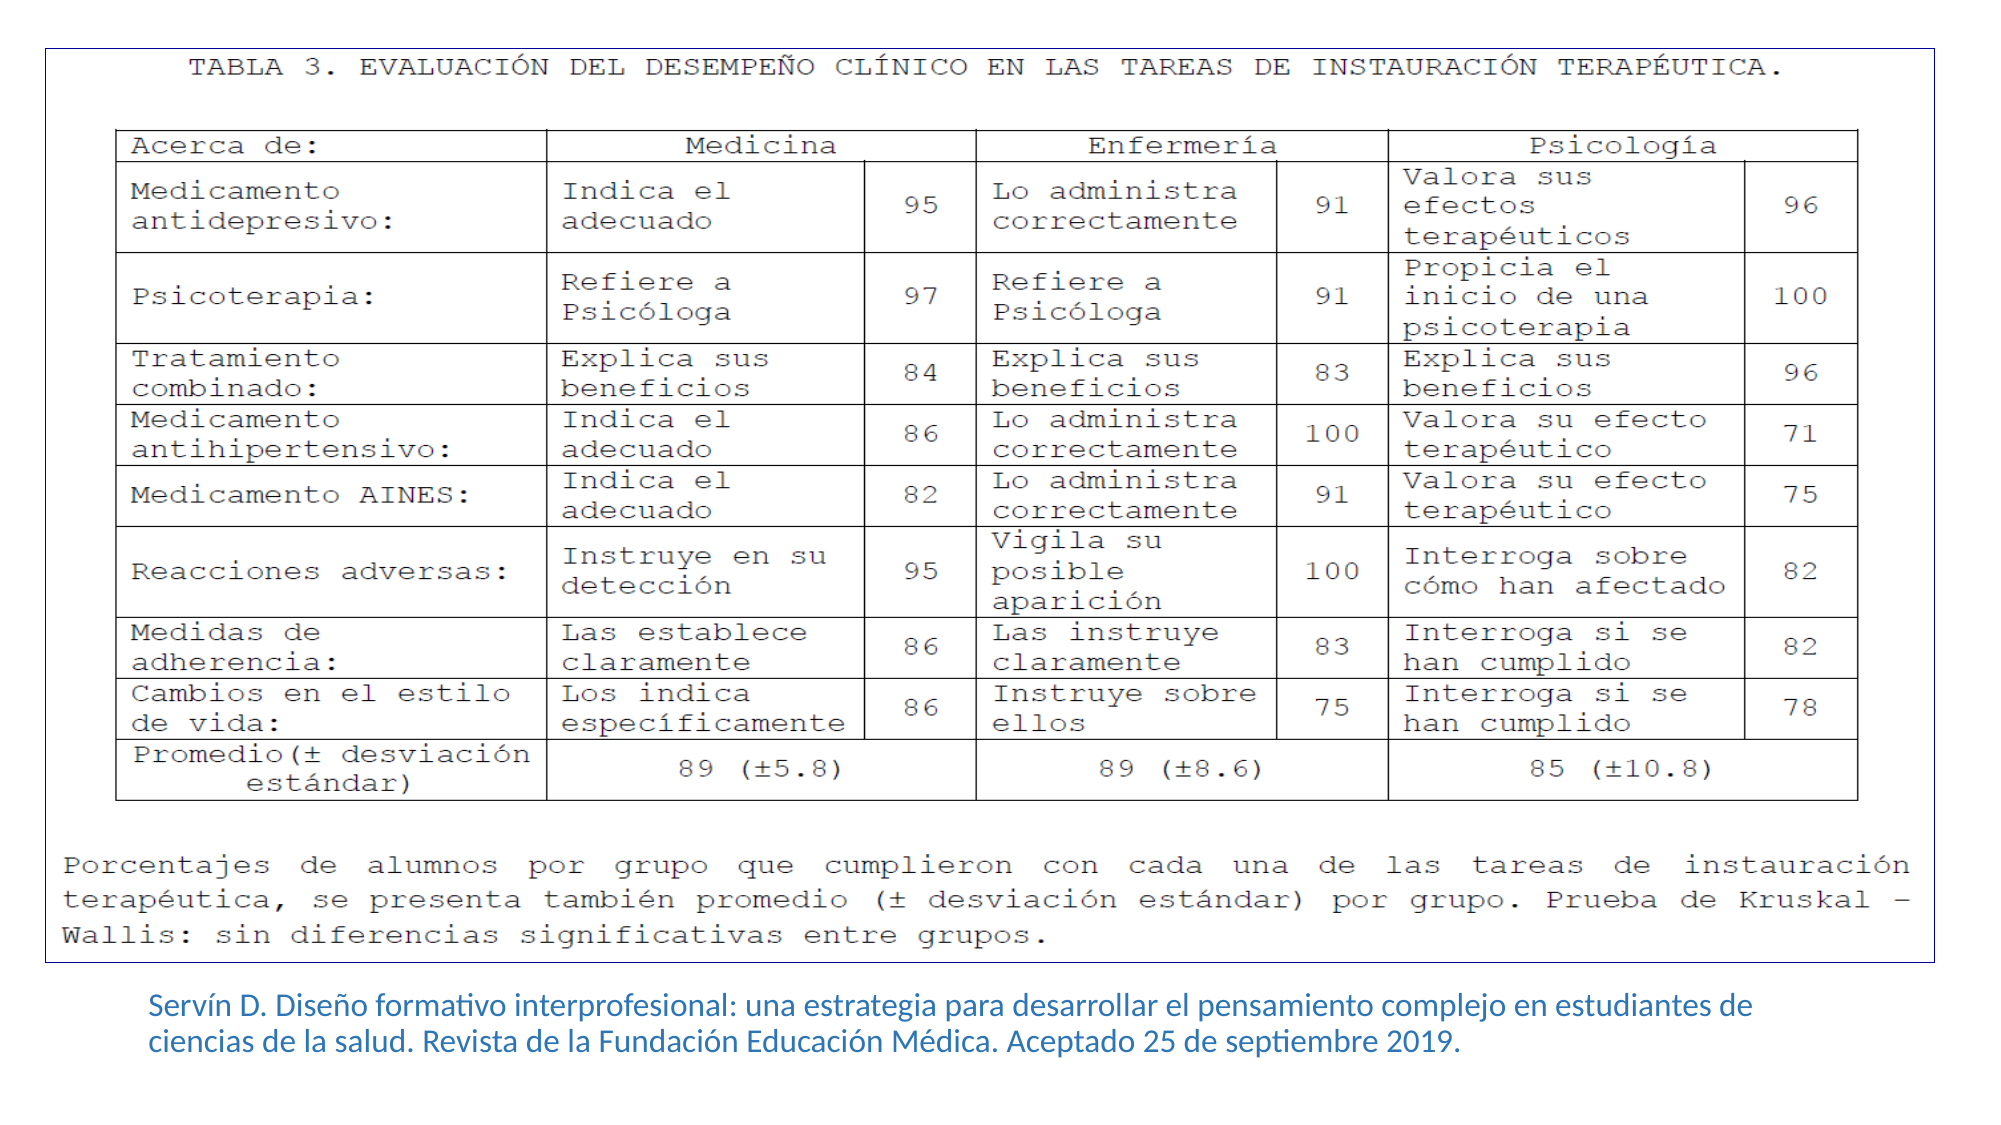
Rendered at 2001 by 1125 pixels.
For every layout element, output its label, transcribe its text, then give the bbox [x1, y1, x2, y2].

text_box Servín D. Diseño formativo interprofesional: una estrategia para desarrollar el pensamiento complejo en estudiantes de ciencias de la salud. Revista de la Fundación Educación Médica. Aceptado 25 de septiembre 2019. [133, 980, 1859, 1069]
picture [45, 48, 1935, 963]
